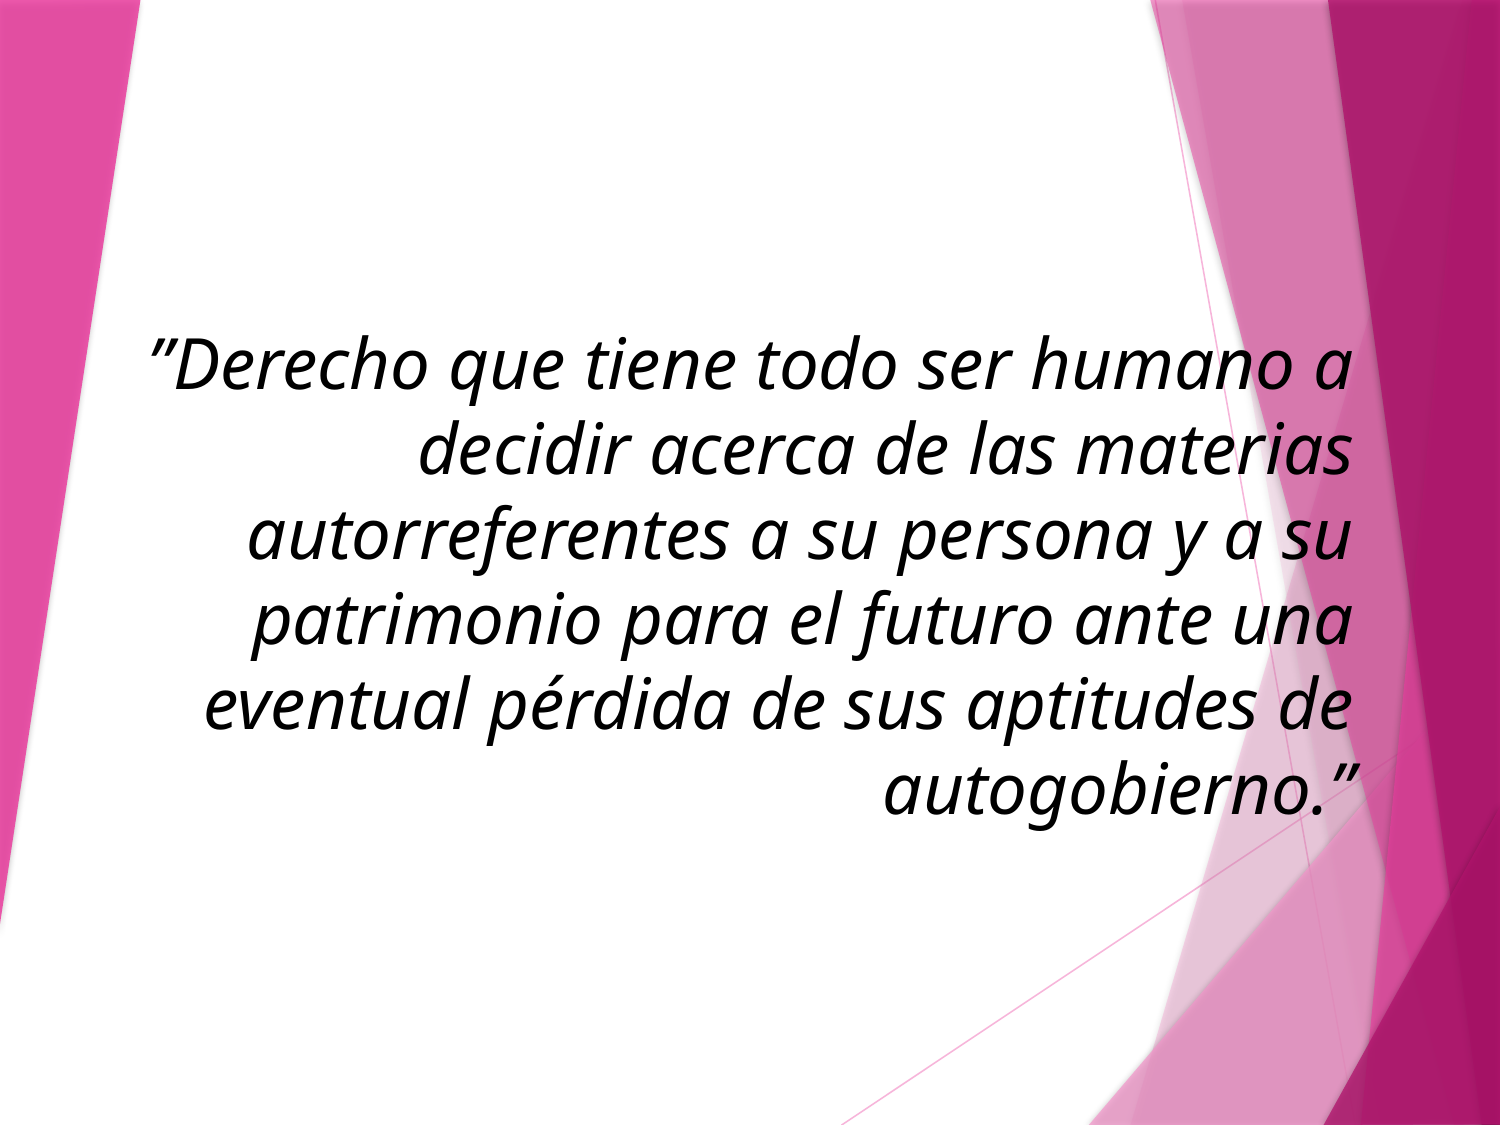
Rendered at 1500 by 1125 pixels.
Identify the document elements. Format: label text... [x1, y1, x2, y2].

title ”Derecho que tiene todo ser humano a decidir acerca de las materias autorreferentes a su persona y a su patrimonio para el futuro ante una eventual pérdida de sus aptitudes de autogobierno.” [82, 621, 1370, 922]
